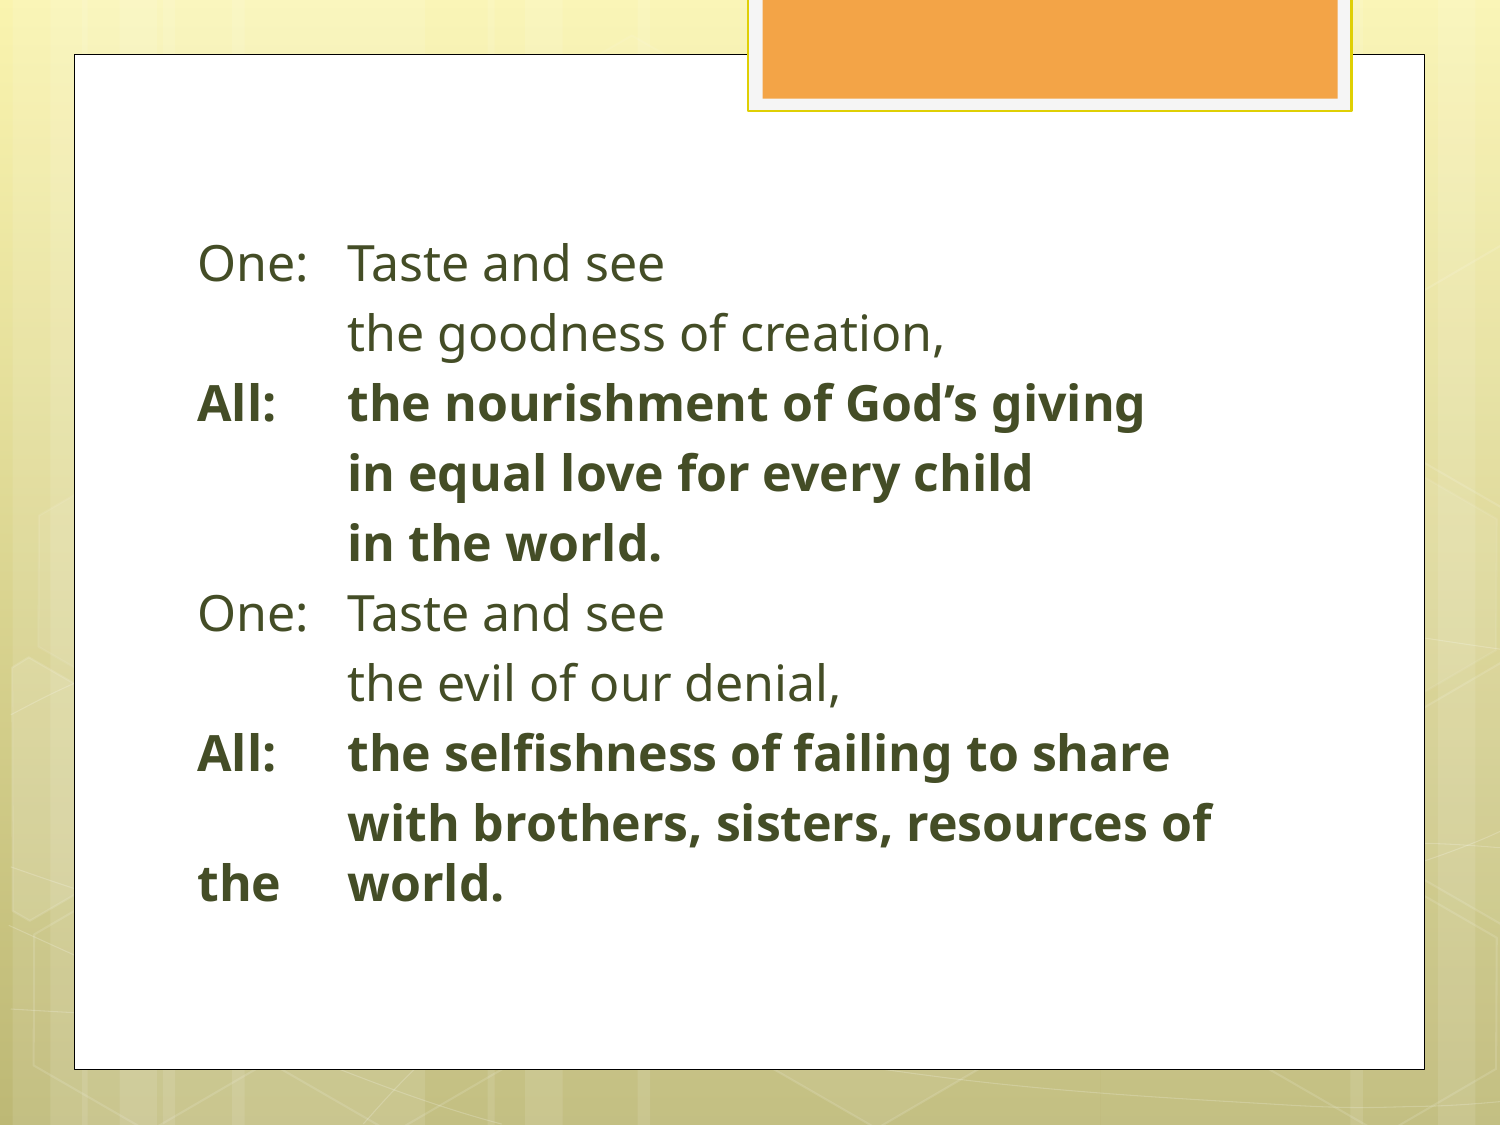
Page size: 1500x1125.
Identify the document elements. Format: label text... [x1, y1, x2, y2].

list One: Taste and see the goodness of creation, All: the nourishment of God’s giving in equal love for every child in the world. One: Taste and see the evil of our denial, All: the selfishness of failing to share with brothers, sisters, resources of the world. [171, 224, 1283, 957]
